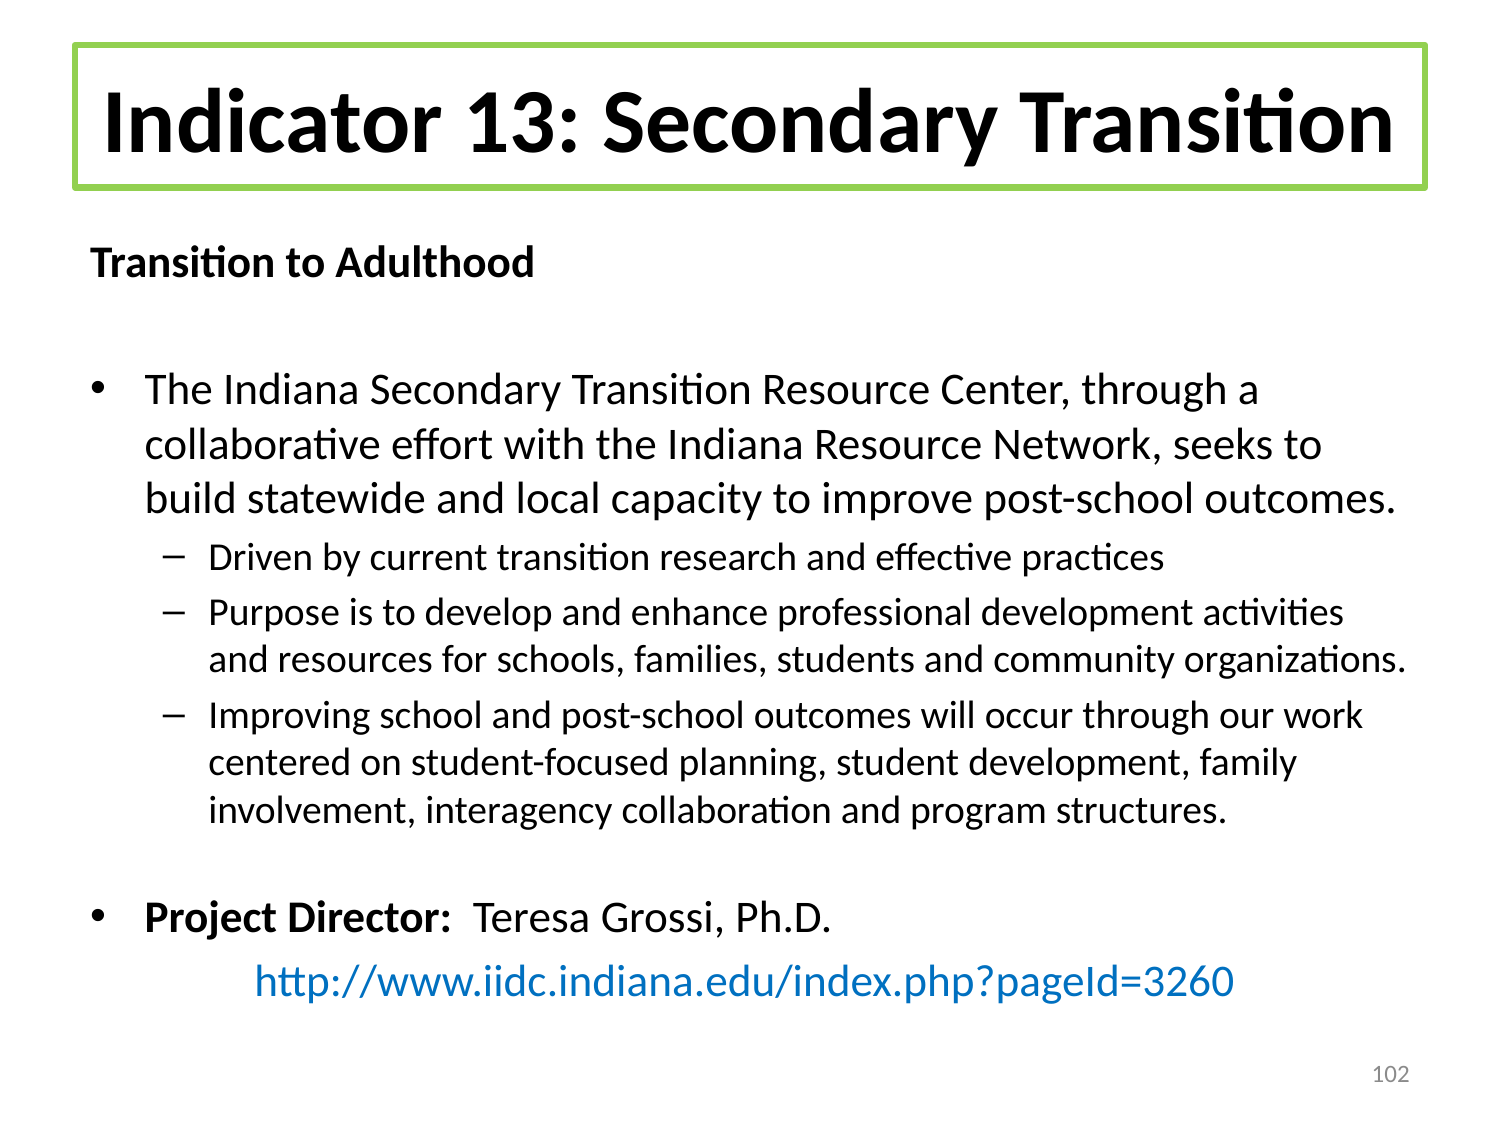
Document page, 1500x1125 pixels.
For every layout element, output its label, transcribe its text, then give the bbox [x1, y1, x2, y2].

list Transition to Adulthood The Indiana Secondary Transition Resource Center, through a collaborative effort with the Indiana Resource Network, seeks to build statewide and local capacity to improve post-school outcomes. Driven by current transition research and effective practices Purpose is to develop and enhance professional development activities and resources for schools, families, students and community organizations. Improving school and post-school outcomes will occur through our work centered on student-focused planning, student development, family involvement, interagency collaboration and program structures. Project Director: Teresa Grossi, Ph.D. http://www.iidc.indiana.edu/index.php?pageId=3260 [75, 224, 1425, 1038]
title Indicator 13: Secondary Transition [75, 45, 1425, 188]
slide_number 102 [1074, 1042, 1425, 1103]
